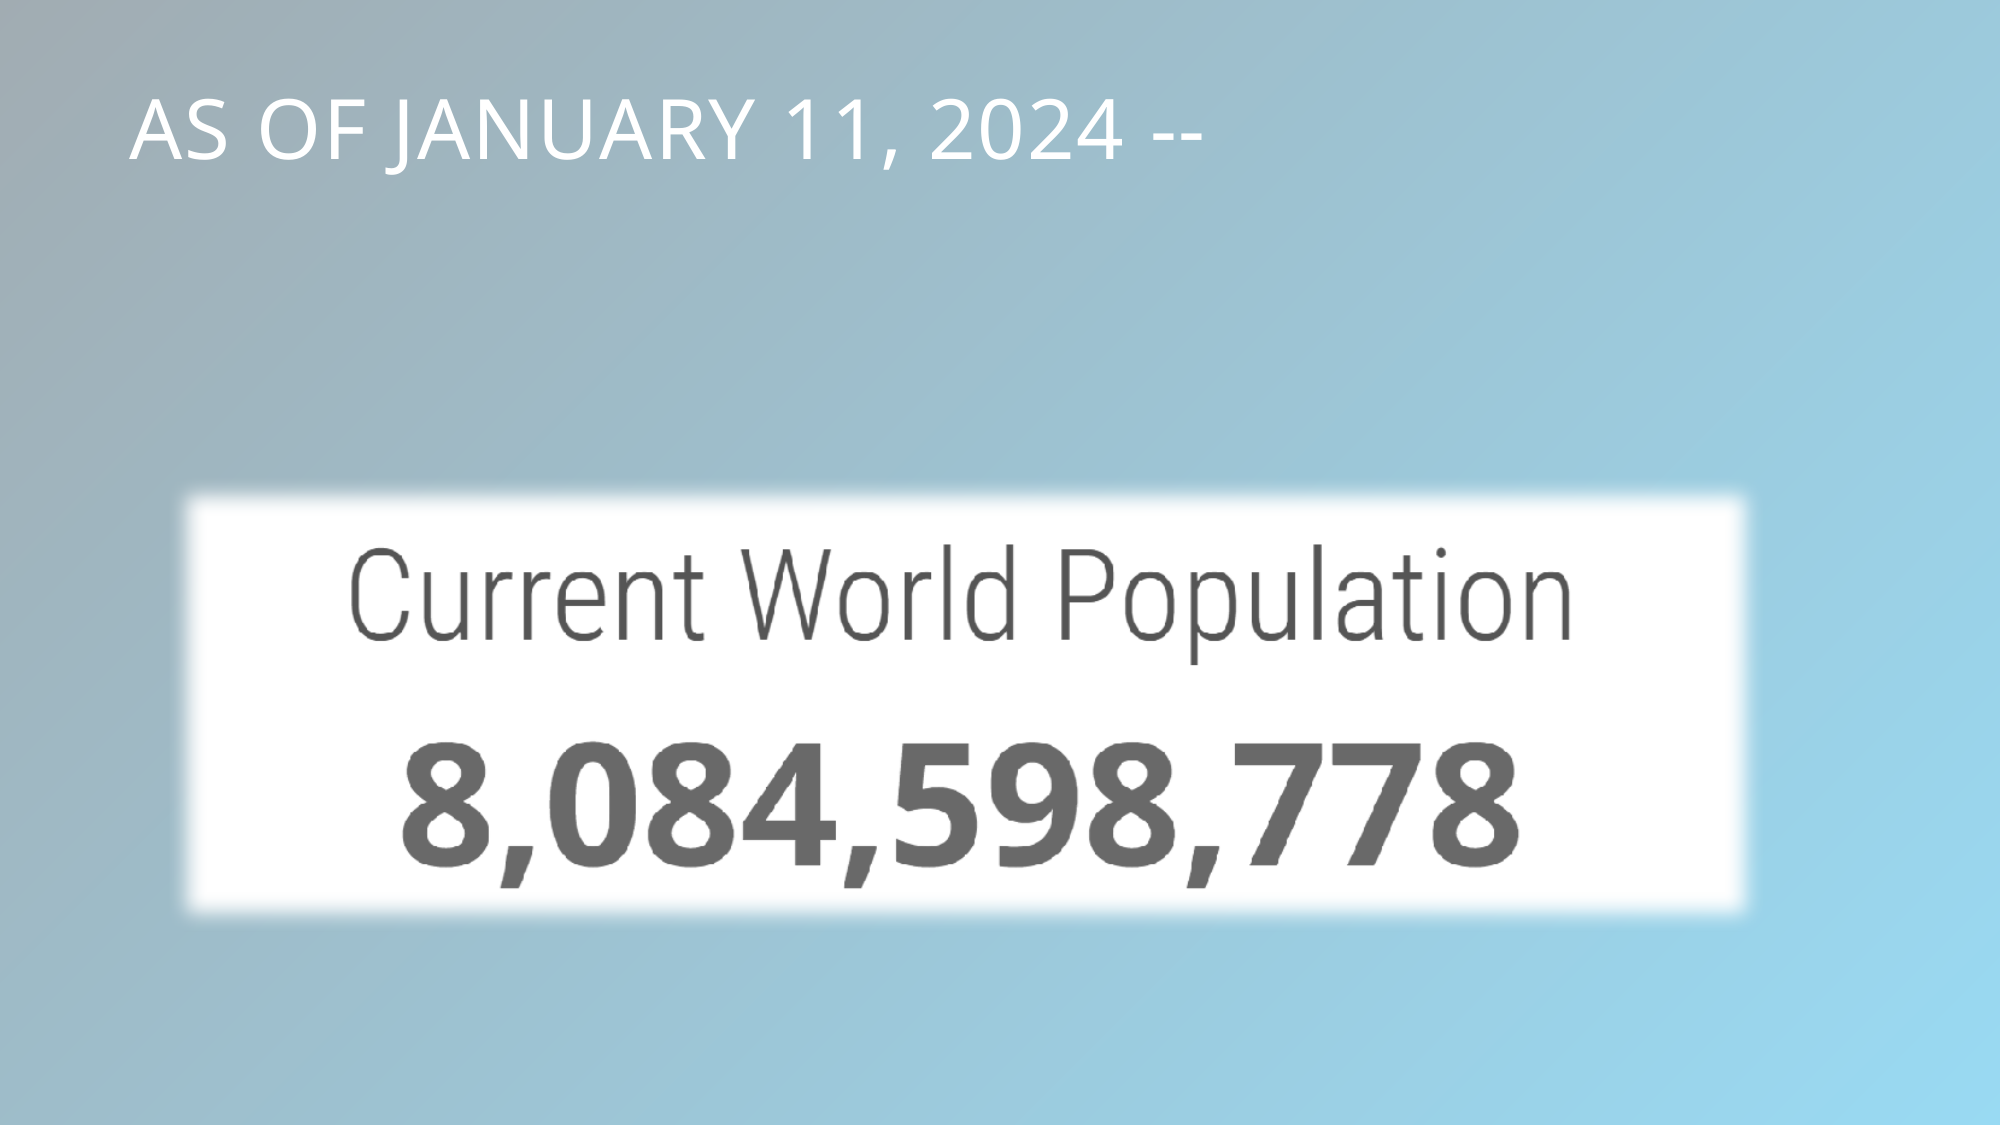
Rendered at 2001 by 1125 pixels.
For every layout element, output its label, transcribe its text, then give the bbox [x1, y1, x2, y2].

title As of January 11, 2024 -- [114, 40, 1274, 231]
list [167, 477, 1763, 933]
